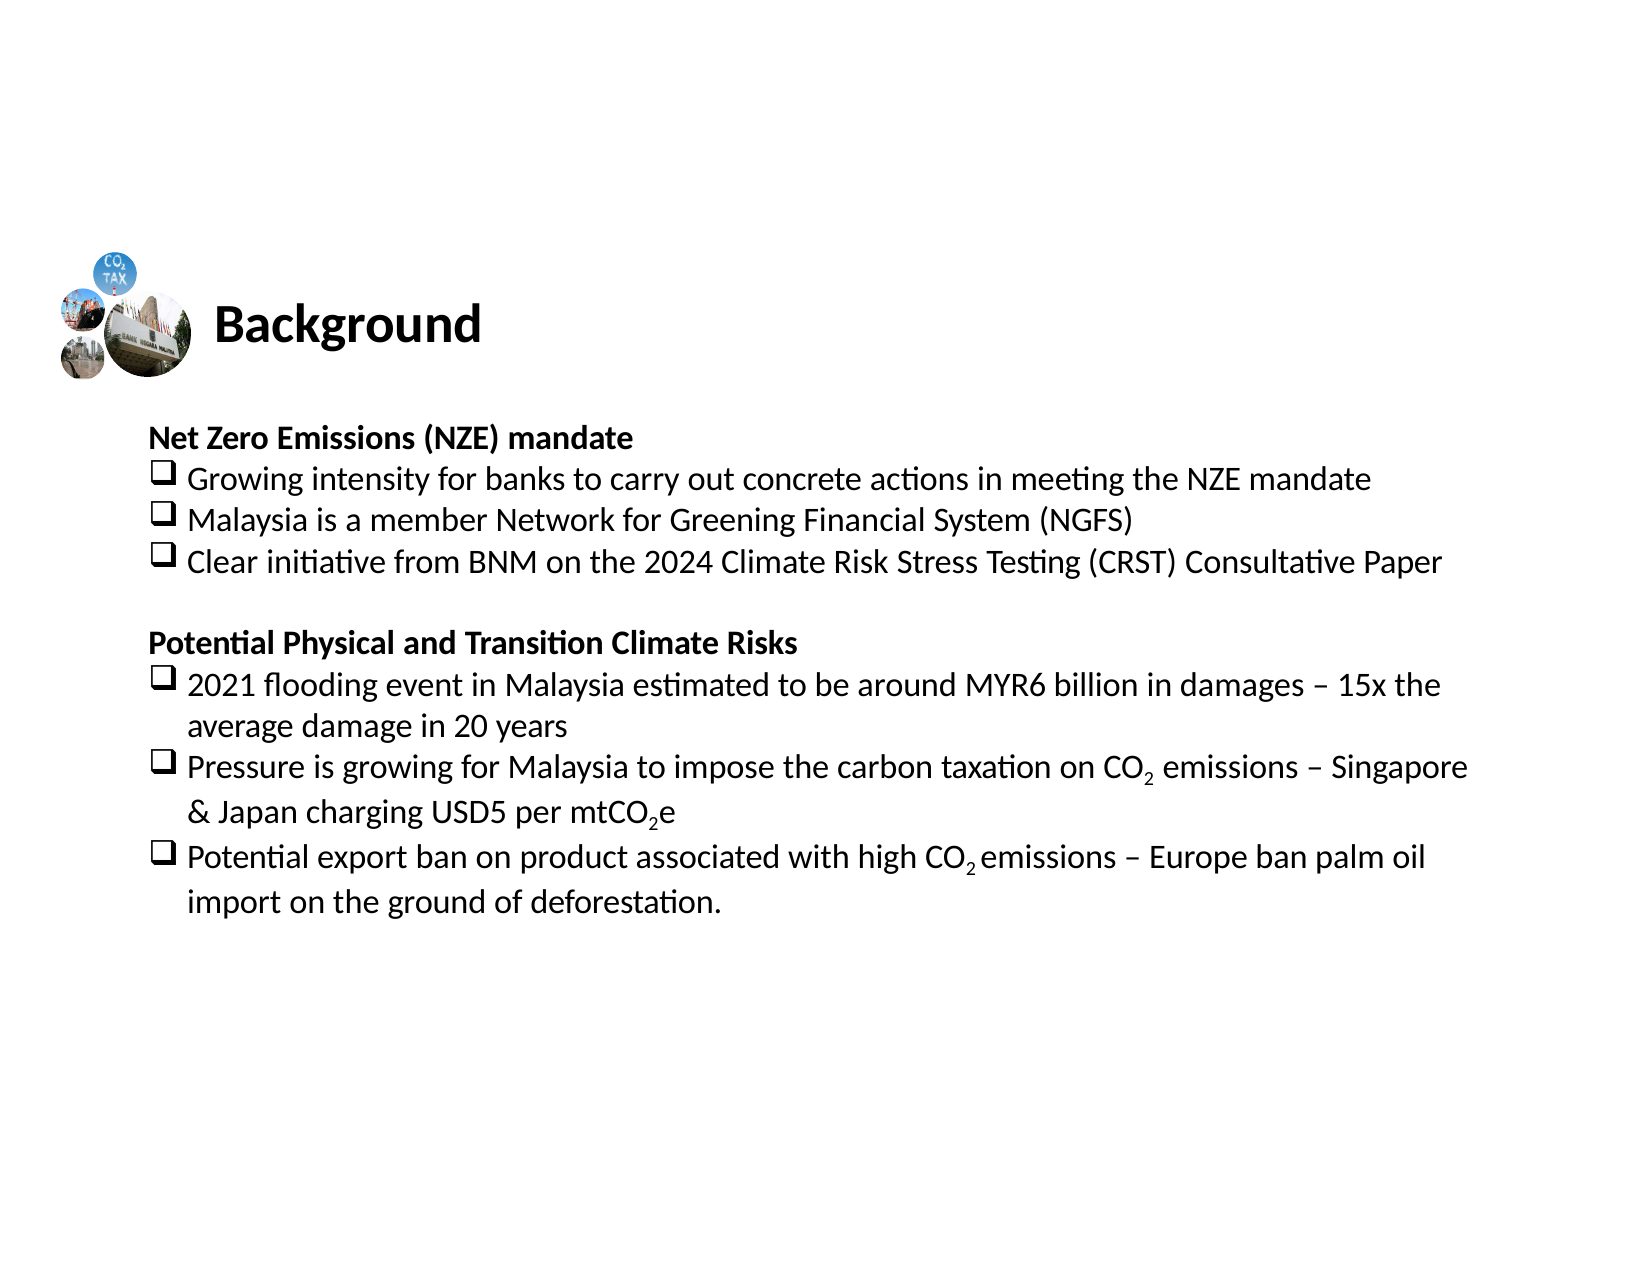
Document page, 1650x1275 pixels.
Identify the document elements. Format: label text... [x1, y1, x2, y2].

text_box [61, 252, 191, 380]
text_box Net Zero Emissions (NZE) mandate Growing intensity for banks to carry out concrete actions in meeting the NZE mandate Malaysia is a member Network for Greening Financial System (NGFS) Clear initiative from BNM on the 2024 Climate Risk Stress Testing (CRST) Consultative Paper Potential Physical and Transition Climate Risks 2021 flooding event in Malaysia estimated to be around MYR6 billion in damages – 15x the average damage in 20 years Pressure is growing for Malaysia to impose the carbon taxation on CO2 emissions – Singapore & Japan charging USD5 per mtCO2e Potential export ban on product associated with high CO2 emissions – Europe ban palm oil import on the ground of deforestation. [140, 412, 1492, 921]
title Background [212, 285, 487, 412]
